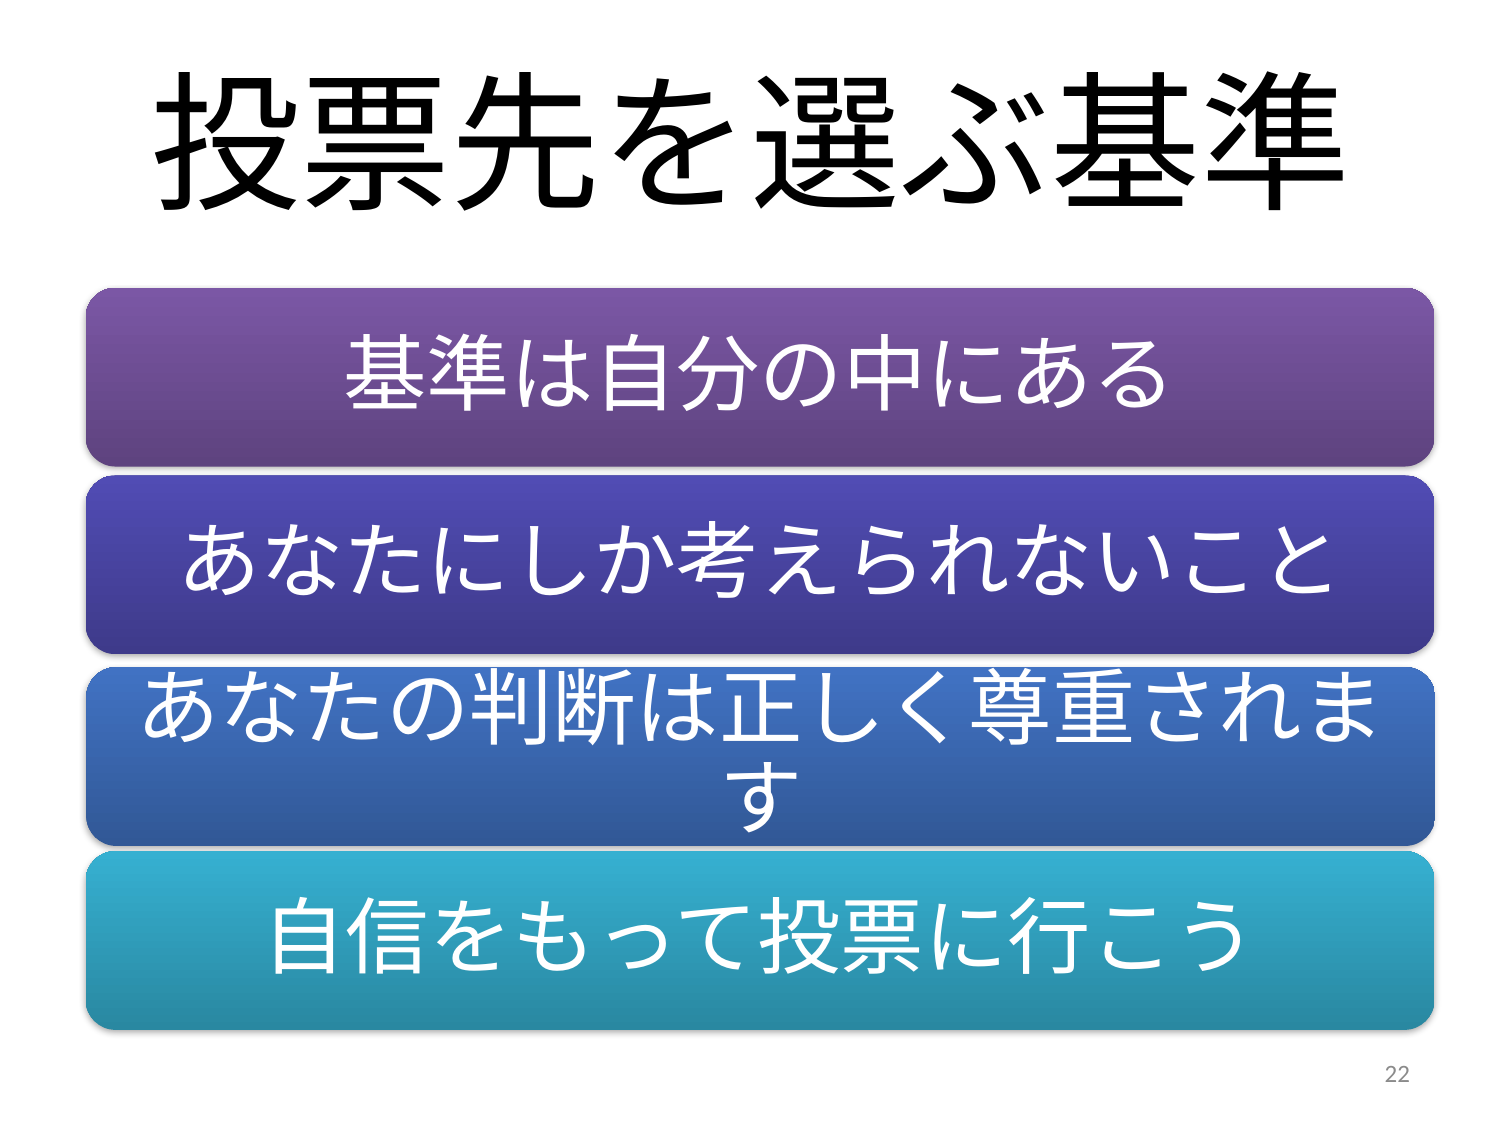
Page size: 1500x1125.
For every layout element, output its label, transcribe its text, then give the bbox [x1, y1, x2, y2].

slide_number 22 [1074, 1042, 1425, 1103]
text_box あなたの判断は正しく尊重されます [86, 667, 1436, 846]
title 投票先を選ぶ基準 [75, 45, 1425, 233]
text_box 自信をもって投票に行こう [85, 851, 1435, 1030]
text_box 基準は自分の中にある [85, 287, 1435, 467]
text_box あなたにしか考えられないこと [85, 475, 1435, 655]
